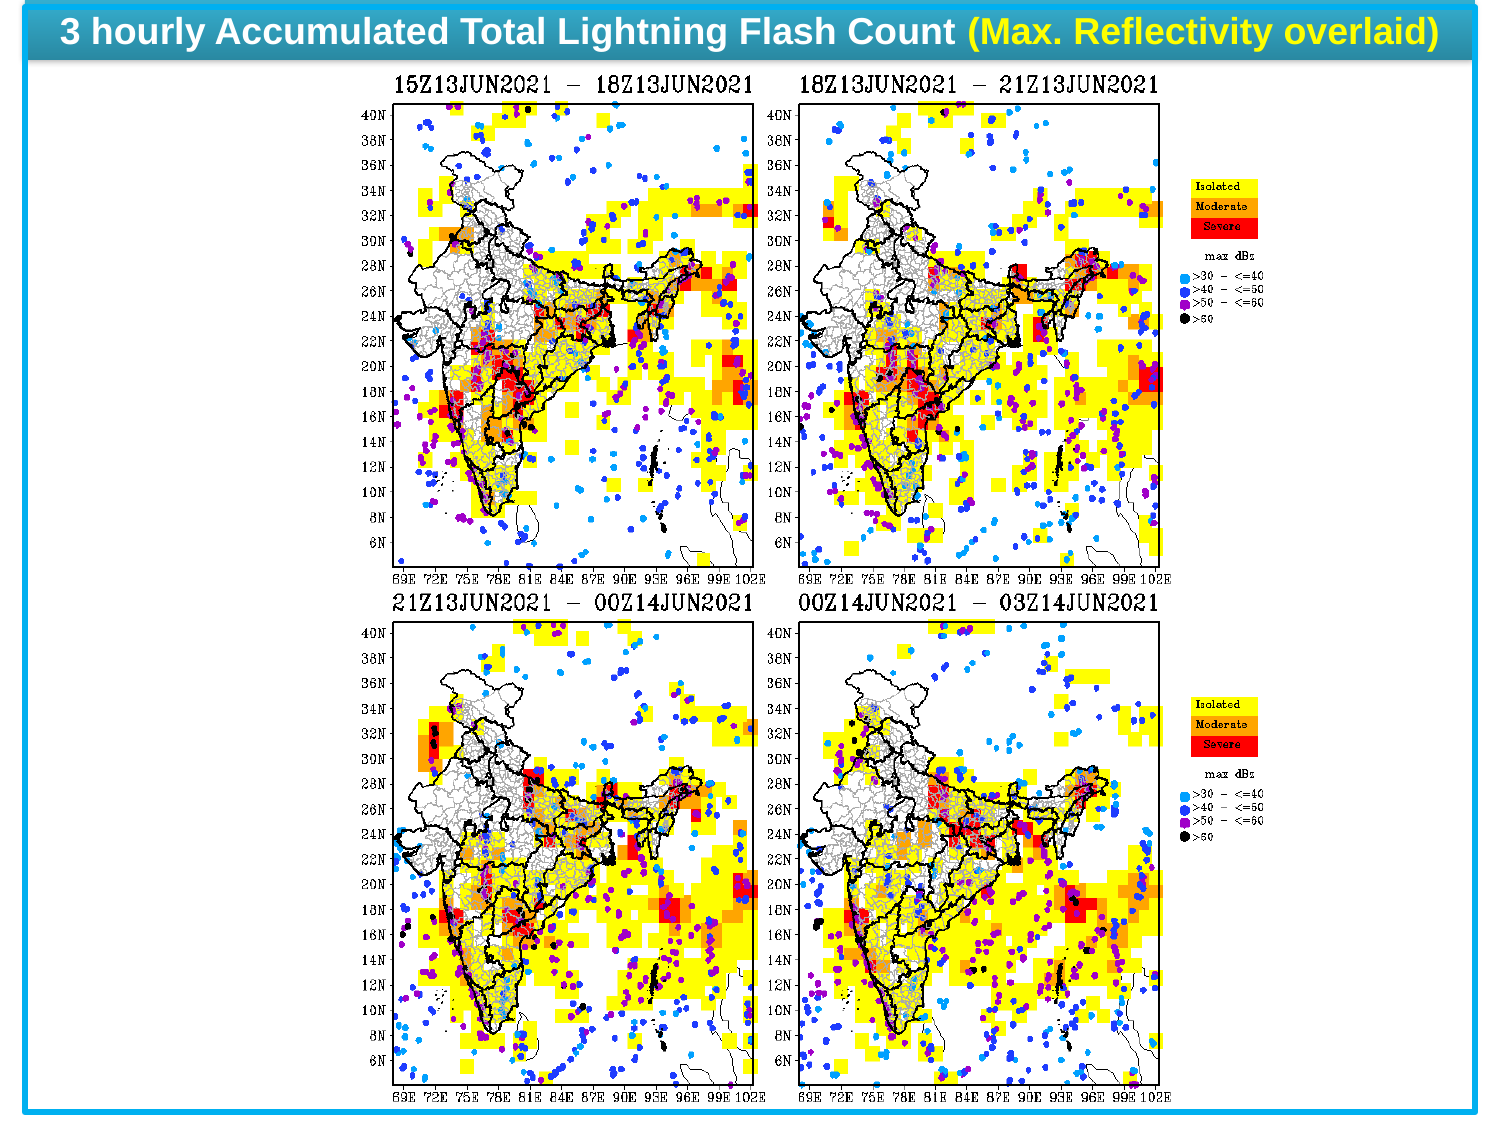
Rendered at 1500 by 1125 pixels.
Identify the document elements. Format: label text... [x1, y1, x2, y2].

text_box [23, 5, 1477, 1114]
picture [361, 75, 1263, 1103]
text_box 3 hourly Accumulated Total Lightning Flash Count (Max. Reflectivity overlaid) [24, 0, 1475, 5]
